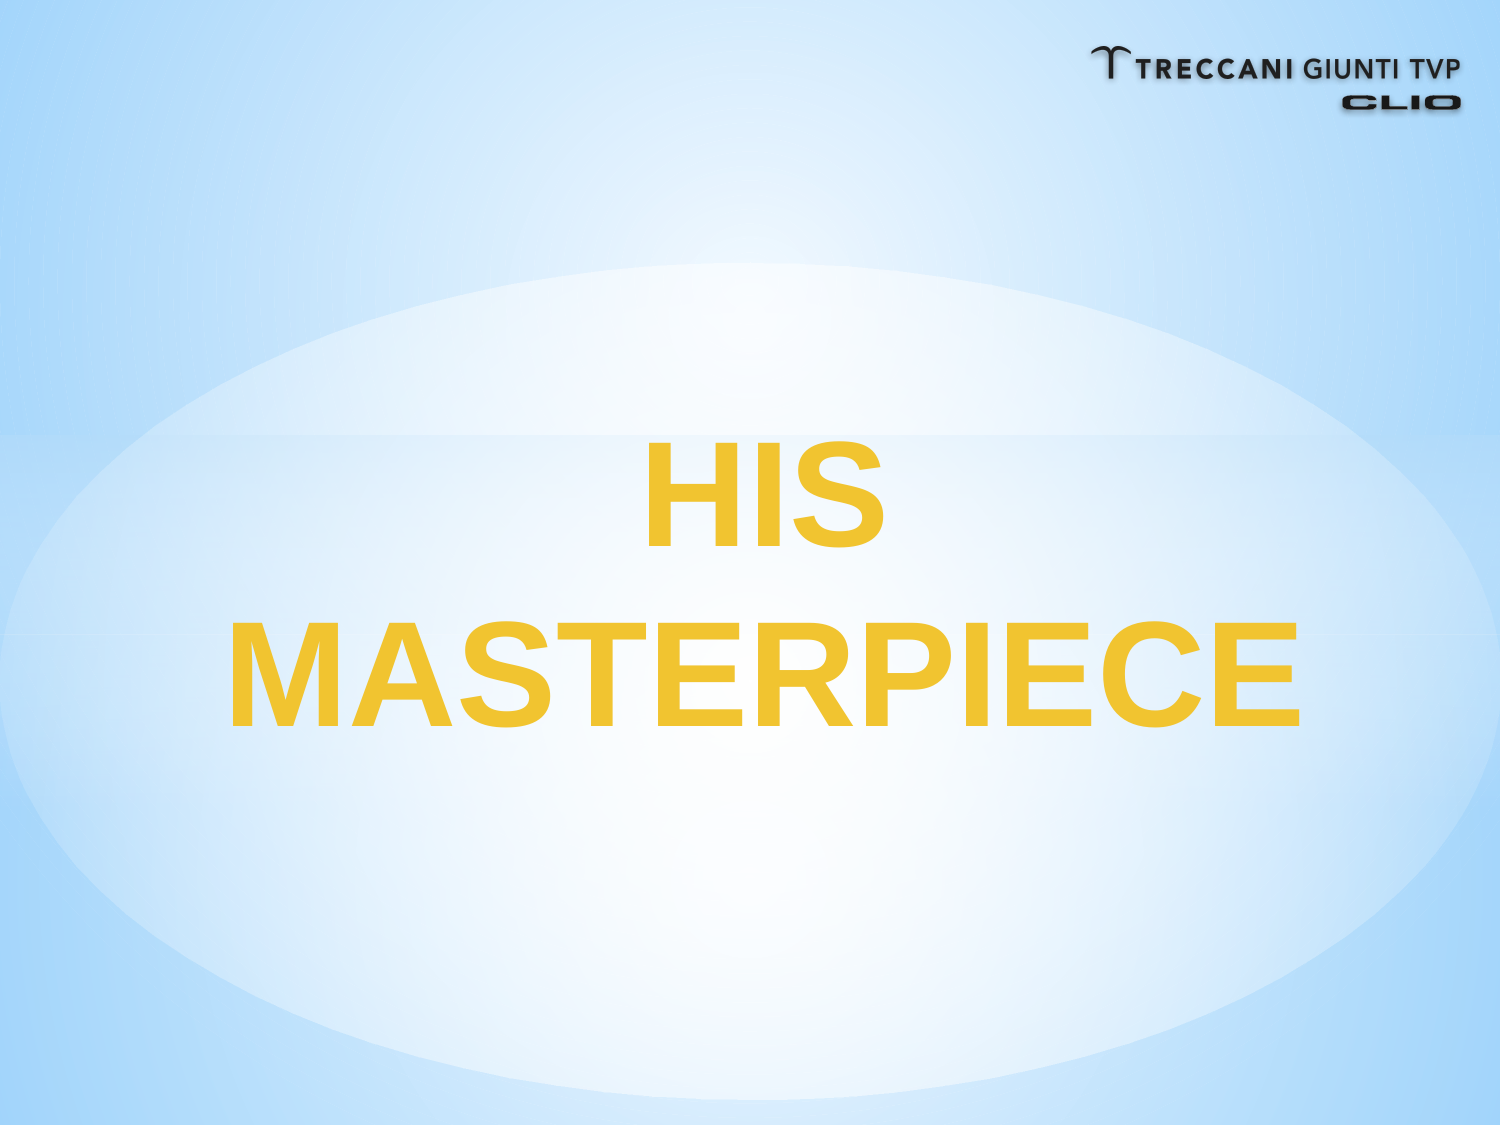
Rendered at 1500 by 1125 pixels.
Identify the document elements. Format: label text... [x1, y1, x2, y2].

text_box HIS MASTERPIECE [82, 389, 1418, 736]
